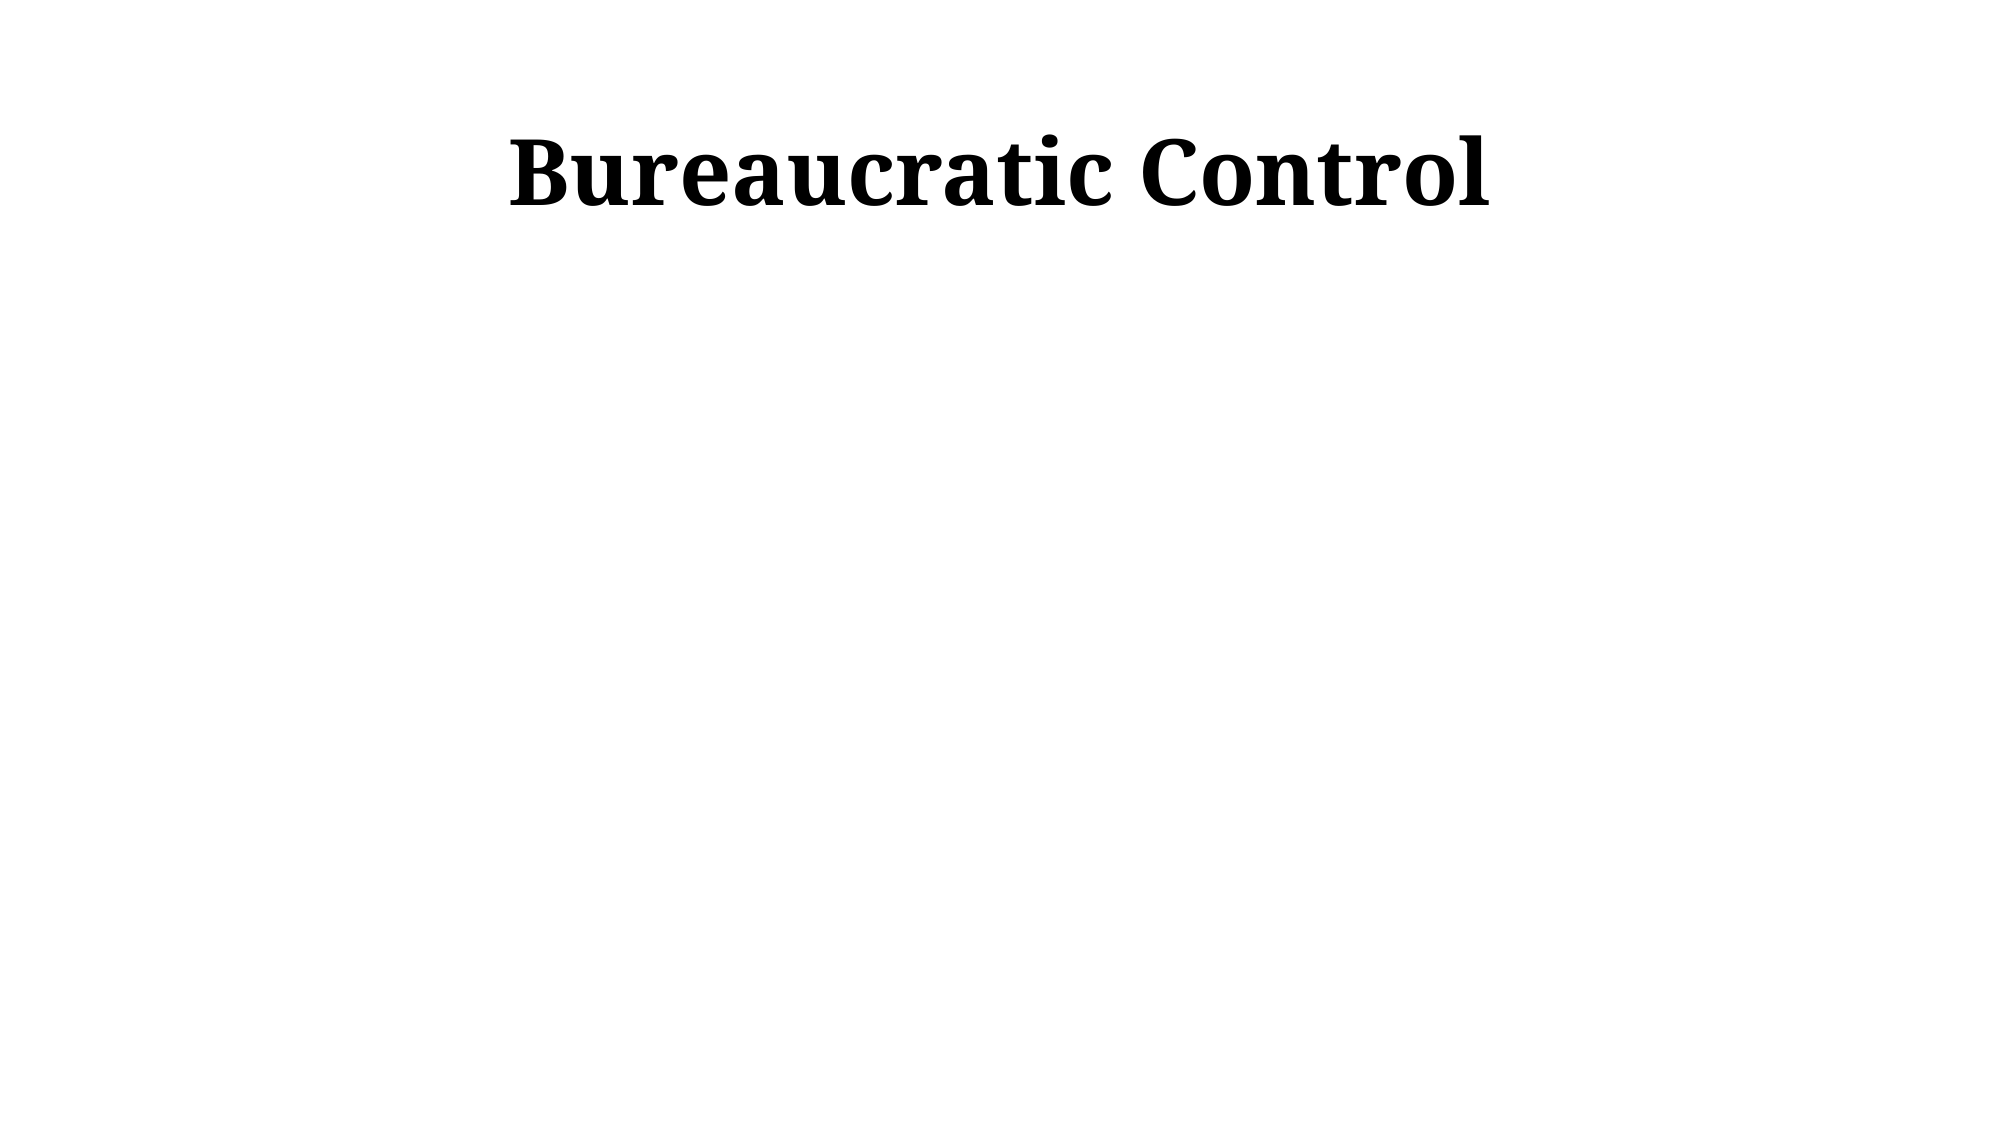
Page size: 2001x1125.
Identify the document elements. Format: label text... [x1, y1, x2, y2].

title Bureaucratic Control [0, 59, 2000, 278]
